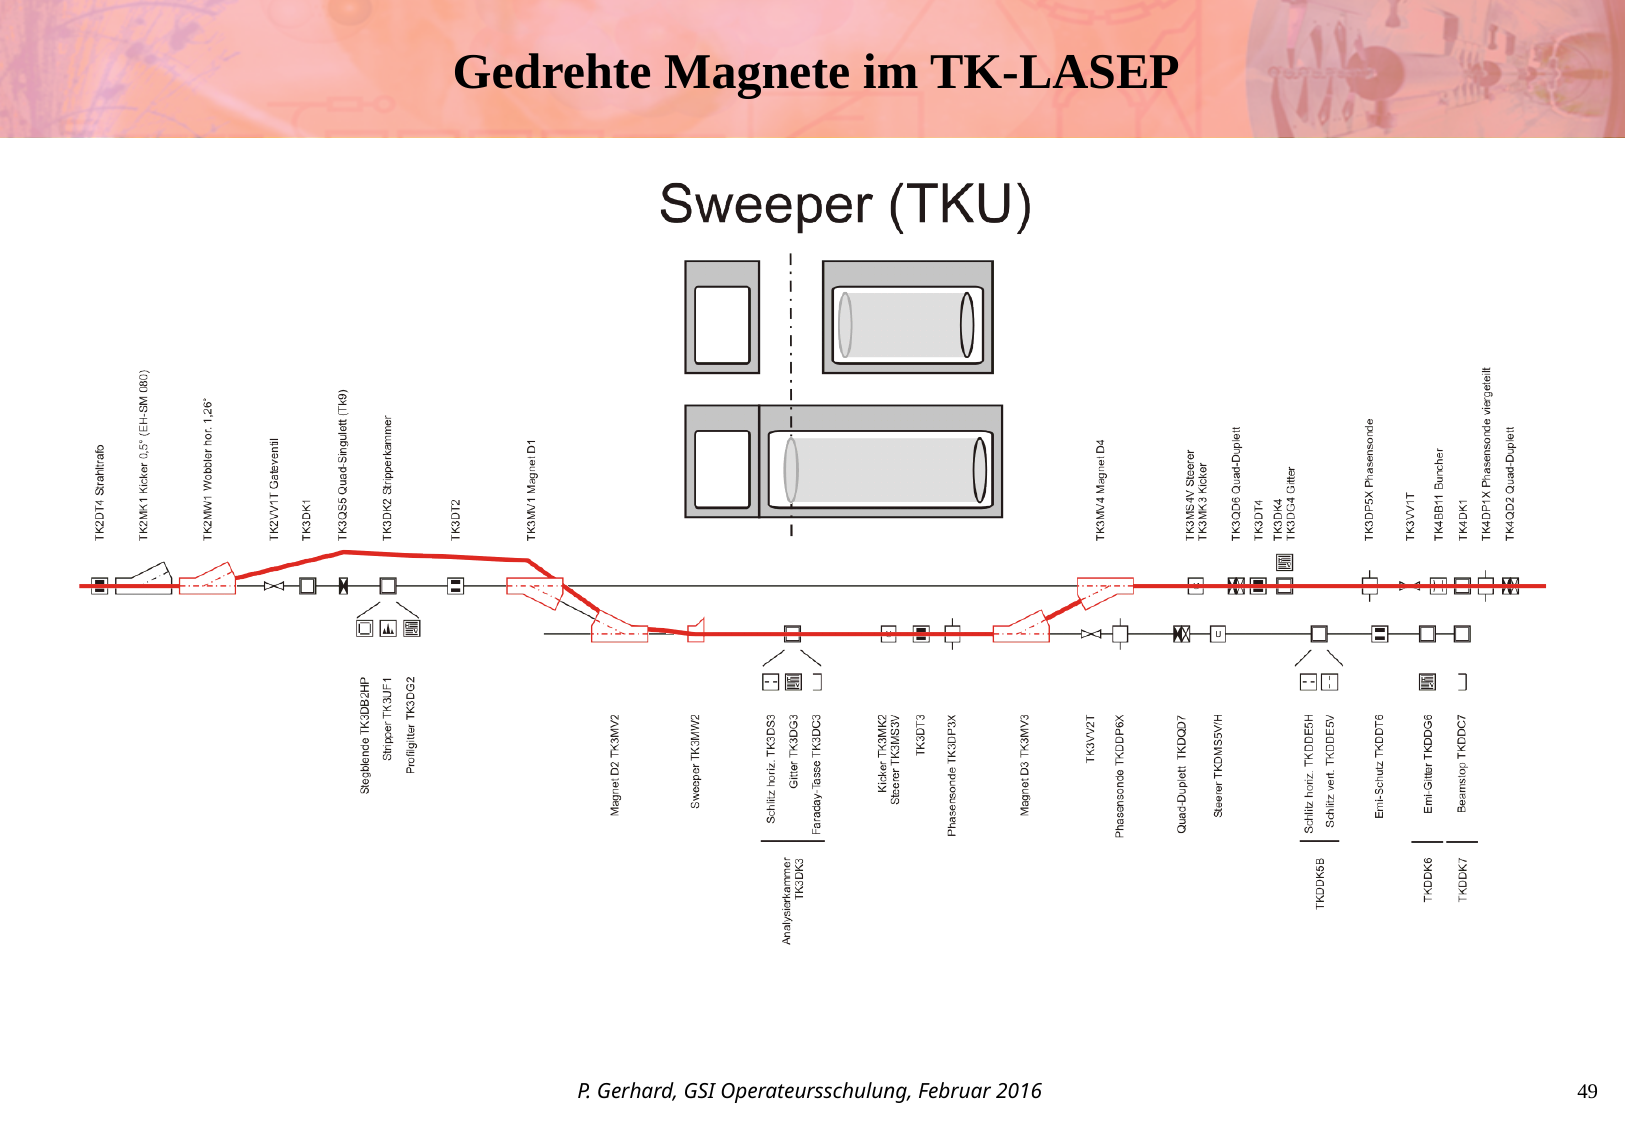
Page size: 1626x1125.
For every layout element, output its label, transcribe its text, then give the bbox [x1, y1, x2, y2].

text_box Gedrehte Magnete im TK-LASEP [437, 30, 1195, 106]
slide_number 49 [1533, 1070, 1614, 1118]
slide_number P. Gerhard, GSI Operateursschulung, Februar 2016 [0, 1070, 1623, 1125]
picture [74, 173, 1551, 951]
text_box [0, 0, 1625, 138]
